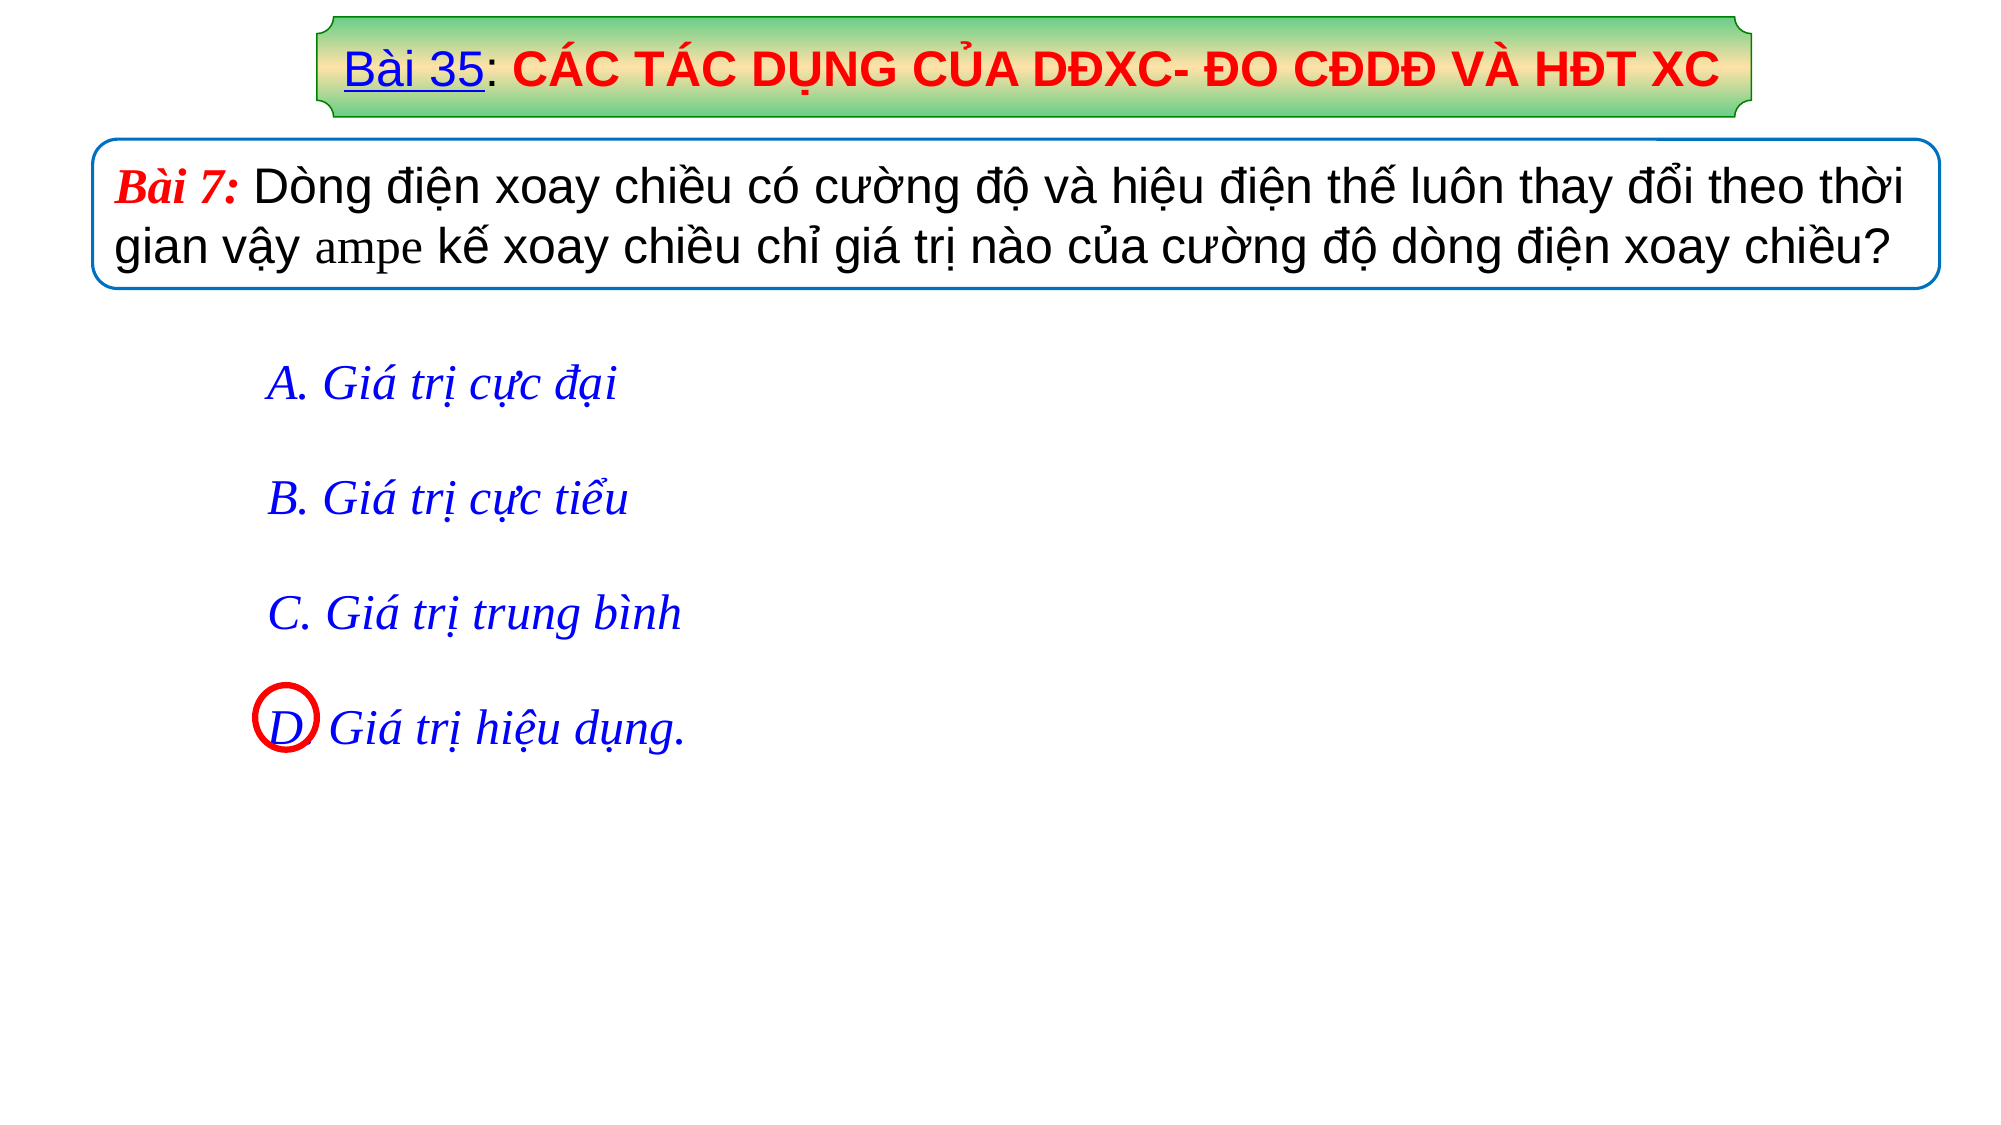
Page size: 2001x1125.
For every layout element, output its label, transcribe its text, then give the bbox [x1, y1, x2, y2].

text_box Bài 7: Dòng điện xoay chiều có cường độ và hiệu điện thế luôn thay đổi theo thời gian vậy ampe kế xoay chiều chỉ giá trị nào của cường độ dòng điện xoay chiều? [92, 139, 1940, 289]
text_box Bài 35: CÁC TÁC DỤNG CỦA DĐXC- ĐO CĐDĐ VÀ HĐT XC [316, 16, 1752, 117]
text_box [254, 684, 318, 751]
text_box A. Giá trị cực đại B. Giá trị cực tiểu C. Giá trị trung bình D. Giá trị hiệu dụng. [247, 312, 1248, 762]
